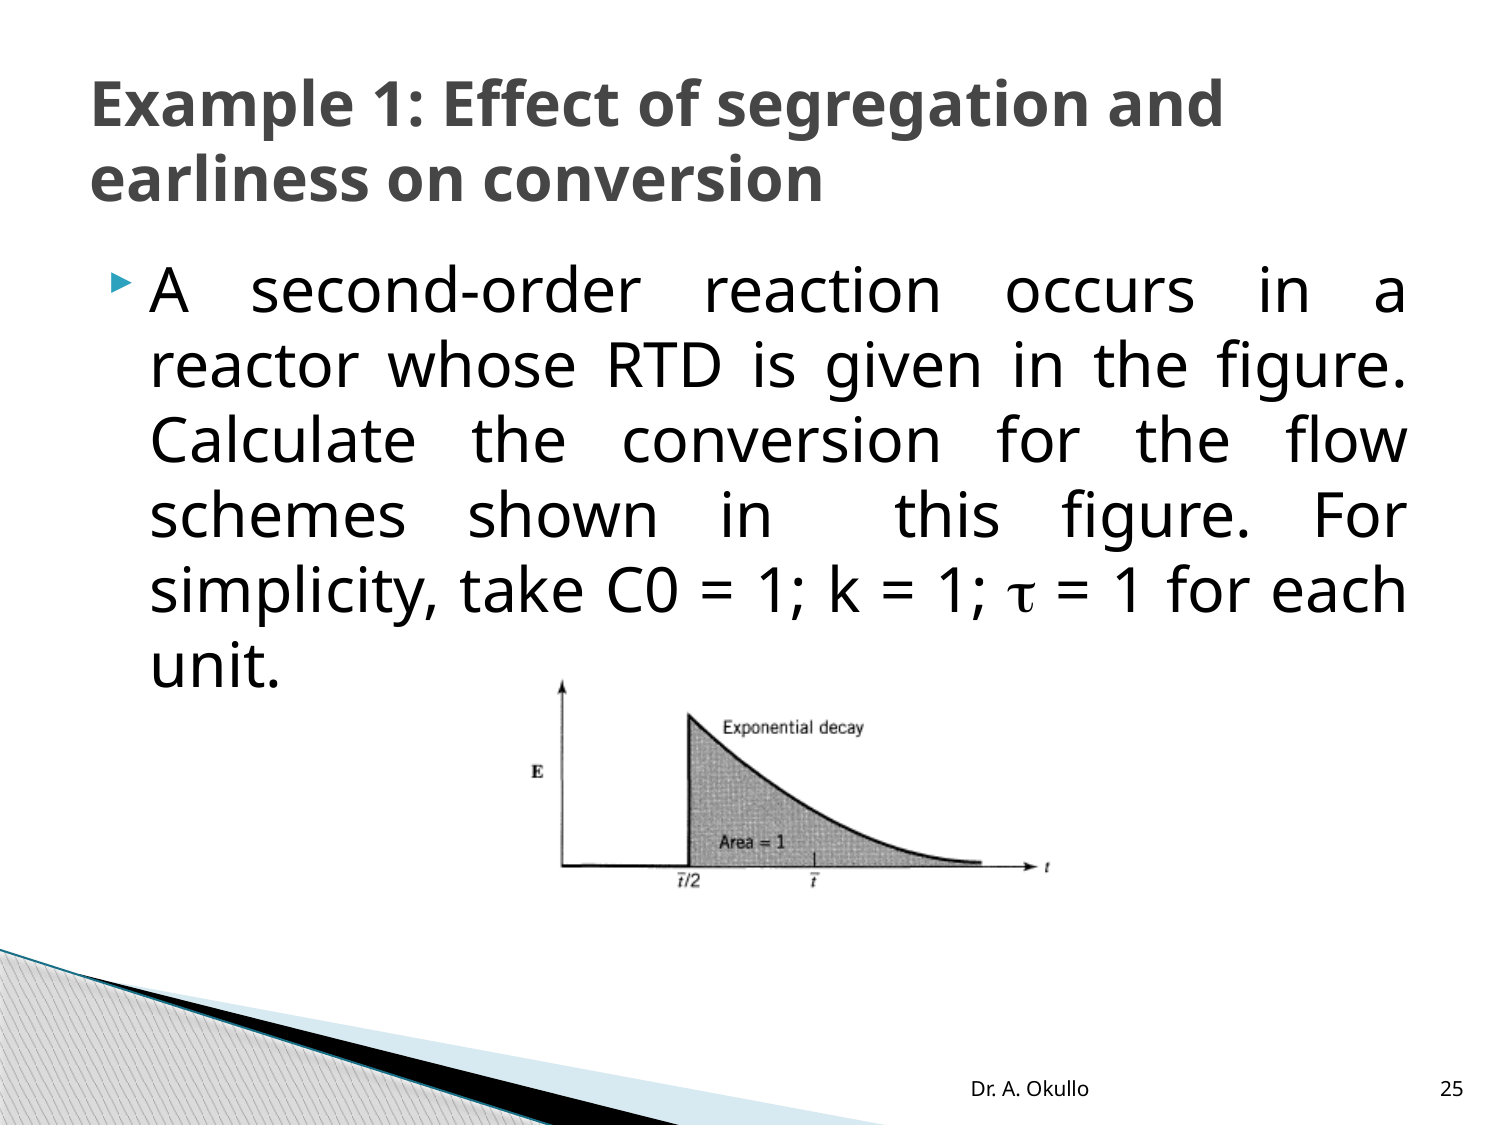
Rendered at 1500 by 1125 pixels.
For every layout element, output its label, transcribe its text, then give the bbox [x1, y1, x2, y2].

title Example 1: Effect of segregation and earliness on conversion [75, 45, 1425, 233]
slide_number 25 [1418, 1051, 1479, 1112]
list A second-order reaction occurs in a reactor whose RTD is given in the figure. Calculate the conversion for the flow schemes shown in this figure. For simplicity, take C0 = 1; k = 1;  = 1 for each unit. [75, 243, 1425, 986]
picture [487, 649, 1069, 904]
footer Dr. A. Okullo [718, 1051, 1105, 1112]
